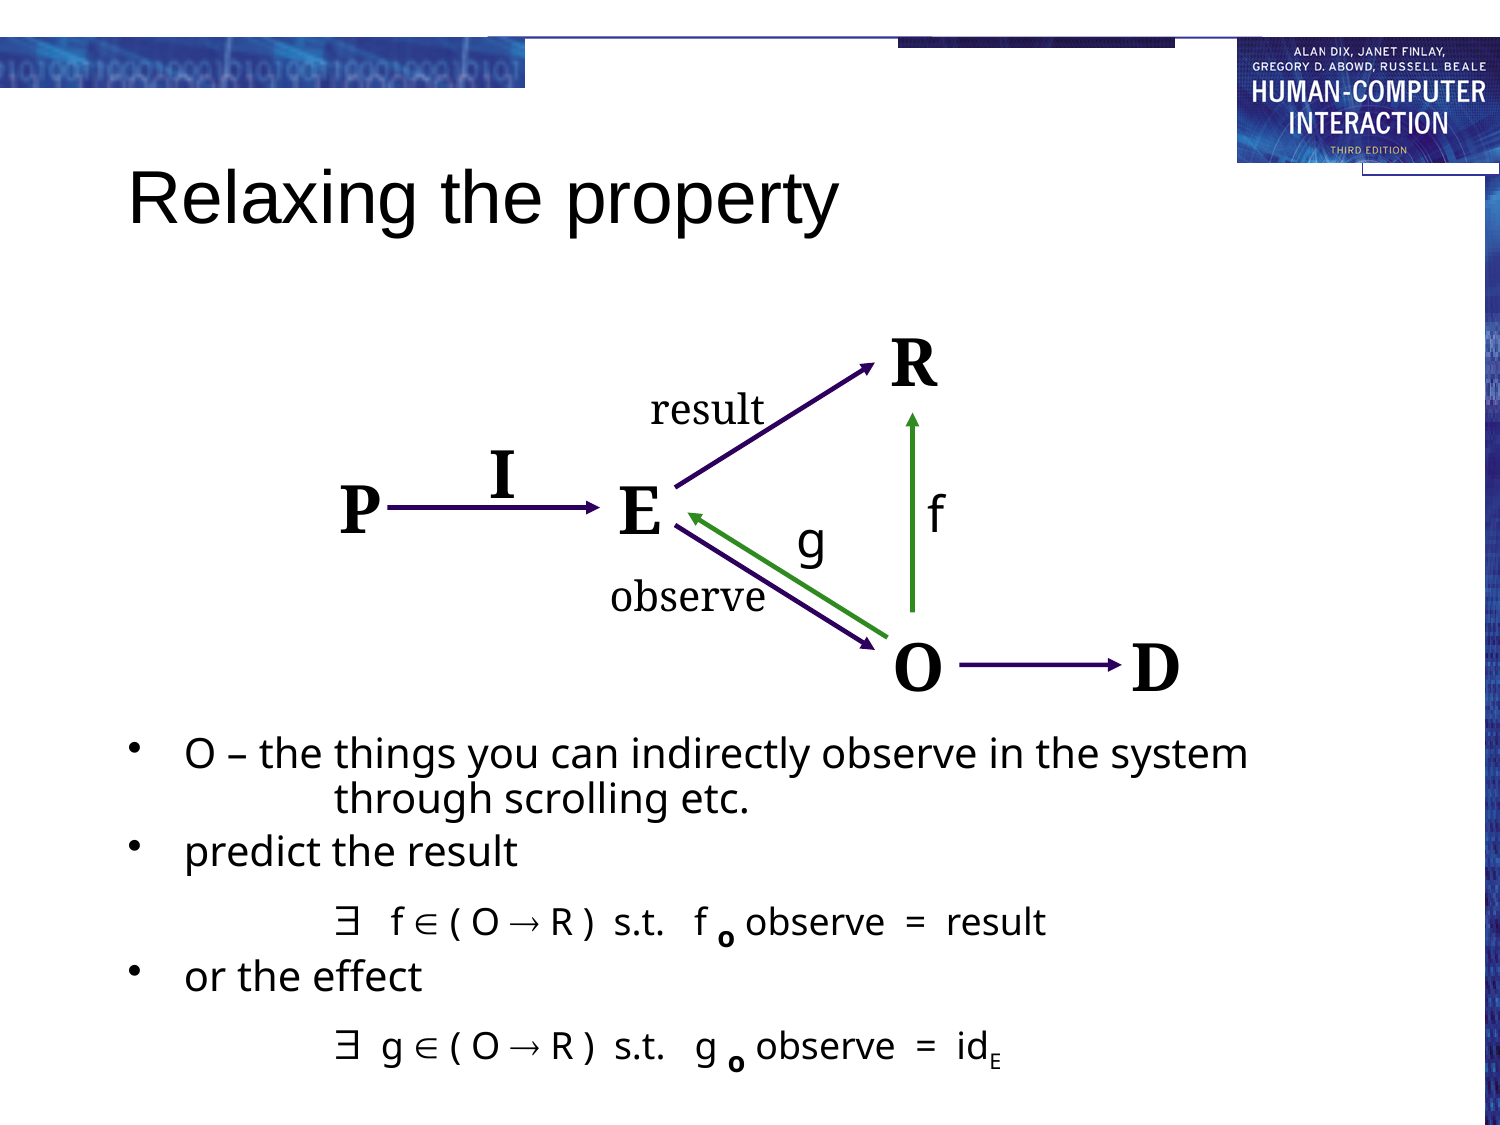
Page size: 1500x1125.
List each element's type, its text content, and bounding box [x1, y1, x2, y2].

picture [1237, 37, 1500, 163]
picture [898, 37, 1175, 48]
text_box D [1116, 617, 1198, 713]
text_box I [474, 424, 532, 520]
text_box P [324, 459, 397, 555]
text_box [686, 499, 889, 638]
picture [0, 37, 525, 88]
text_box O [877, 617, 960, 713]
text_box E [603, 460, 677, 555]
text_box observe [594, 562, 686, 628]
title Relaxing the property [112, 99, 1238, 288]
text_box result [635, 375, 780, 440]
text_box R [875, 312, 953, 408]
picture [1485, 176, 1500, 1125]
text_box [911, 411, 961, 613]
text_box [959, 658, 1122, 672]
text_box [532, 501, 601, 514]
text_box [780, 362, 875, 422]
list O – the things you can indirectly observe in the system through scrolling etc. predict the result  f  ( O  R ) s.t. f o observe = result or the effect  g  ( O  R ) s.t. g o observe = idE [112, 725, 1388, 1050]
text_box [855, 638, 875, 650]
